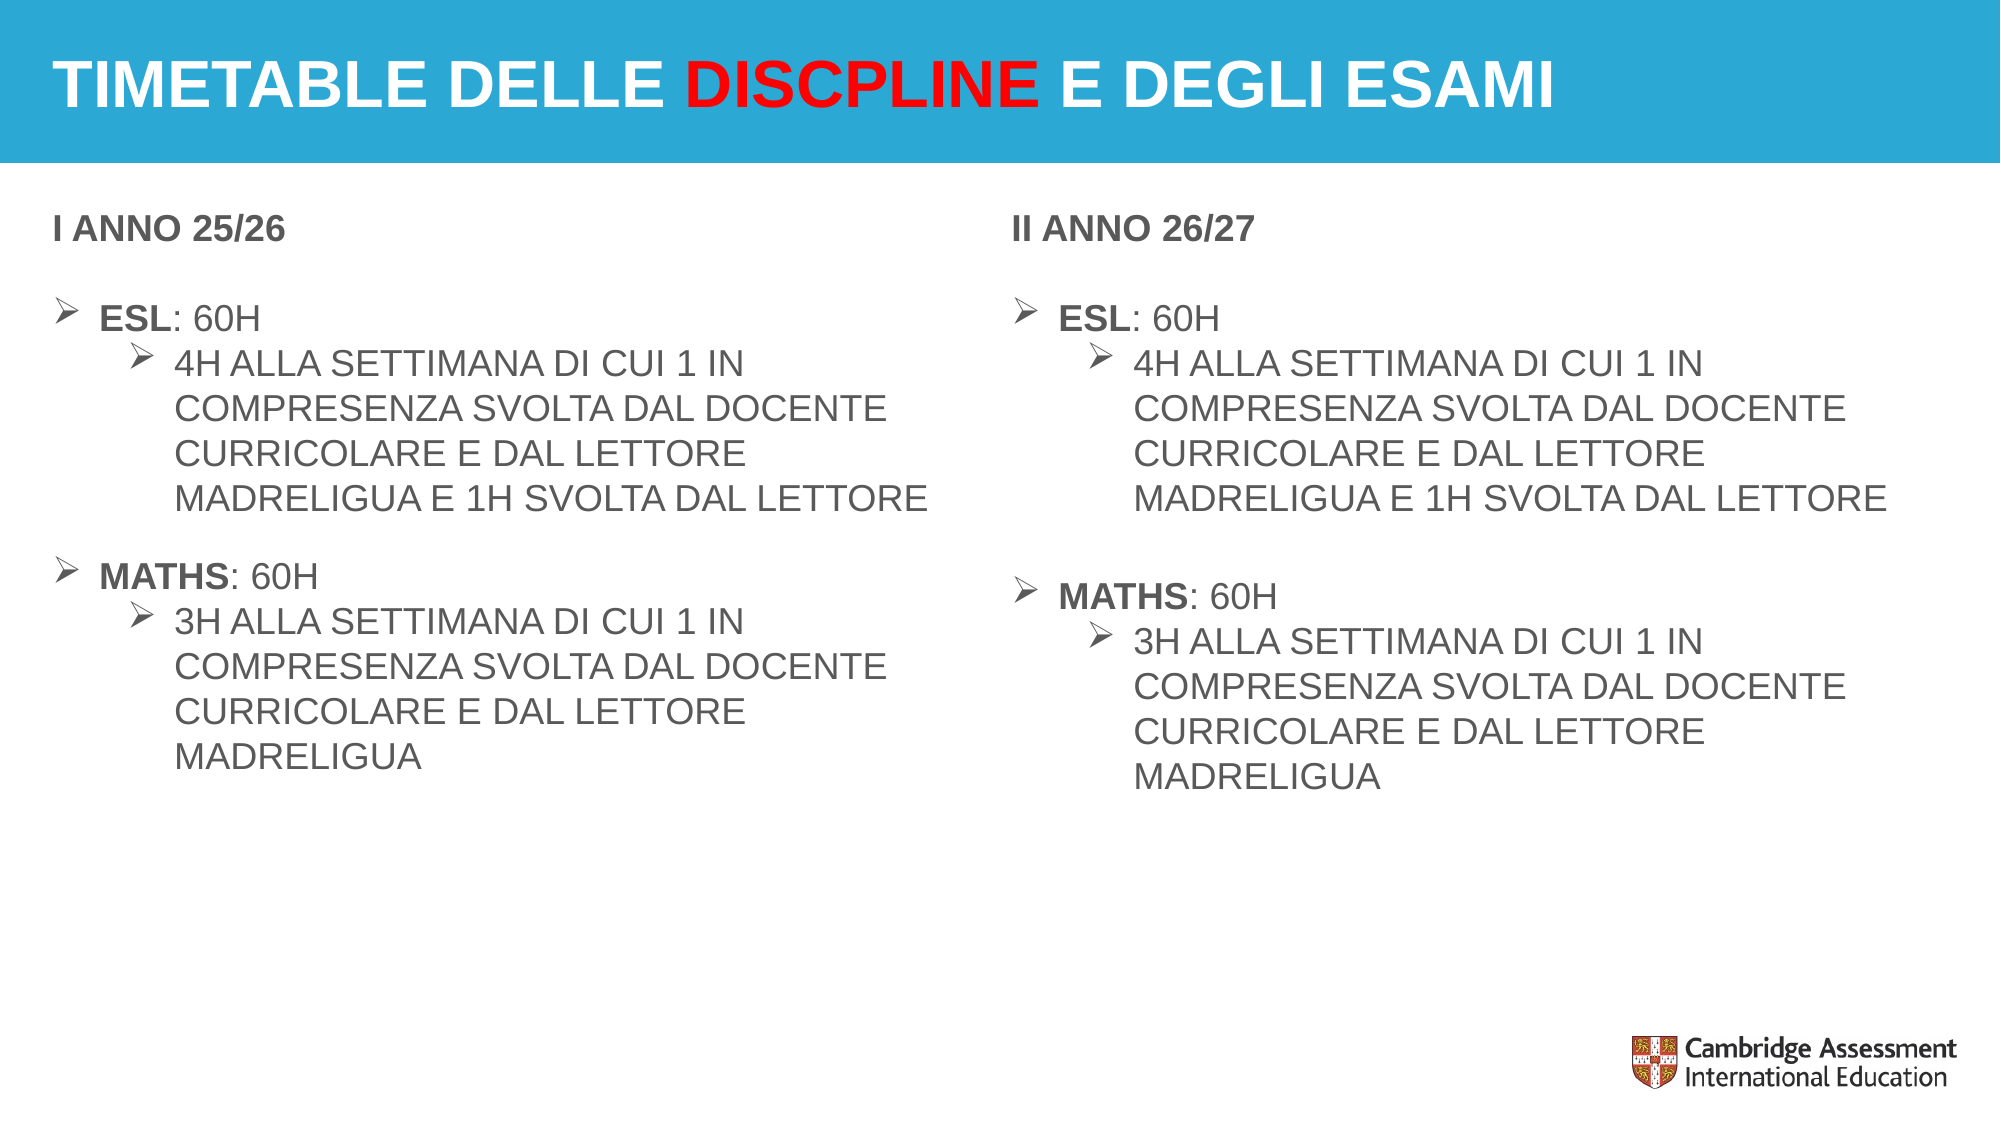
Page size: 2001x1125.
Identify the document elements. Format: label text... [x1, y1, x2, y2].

text_box II ANNO 26/27 ESL: 60H 4H ALLA SETTIMANA DI CUI 1 IN COMPRESENZA SVOLTA DAL DOCENTE CURRICOLARE E DAL LETTORE MADRELIGUA E 1H SVOLTA DAL LETTORE [996, 196, 1956, 519]
title TIMETABLE DELLE DISCPLINE E DEGLI ESAMI [37, 17, 1978, 146]
text_box I ANNO 25/26 ESL: 60H 4H ALLA SETTIMANA DI CUI 1 IN COMPRESENZA SVOLTA DAL DOCENTE CURRICOLARE E DAL LETTORE MADRELIGUA E 1H SVOLTA DAL LETTORE [37, 196, 996, 526]
text_box MATHS: 60H 3H ALLA SETTIMANA DI CUI 1 IN COMPRESENZA SVOLTA DAL DOCENTE CURRICOLARE E DAL LETTORE MADRELIGUA [37, 499, 966, 785]
text_box MATHS: 60H 3H ALLA SETTIMANA DI CUI 1 IN COMPRESENZA SVOLTA DAL DOCENTE CURRICOLARE E DAL LETTORE MADRELIGUA [996, 519, 1978, 805]
picture [1632, 1036, 1957, 1089]
